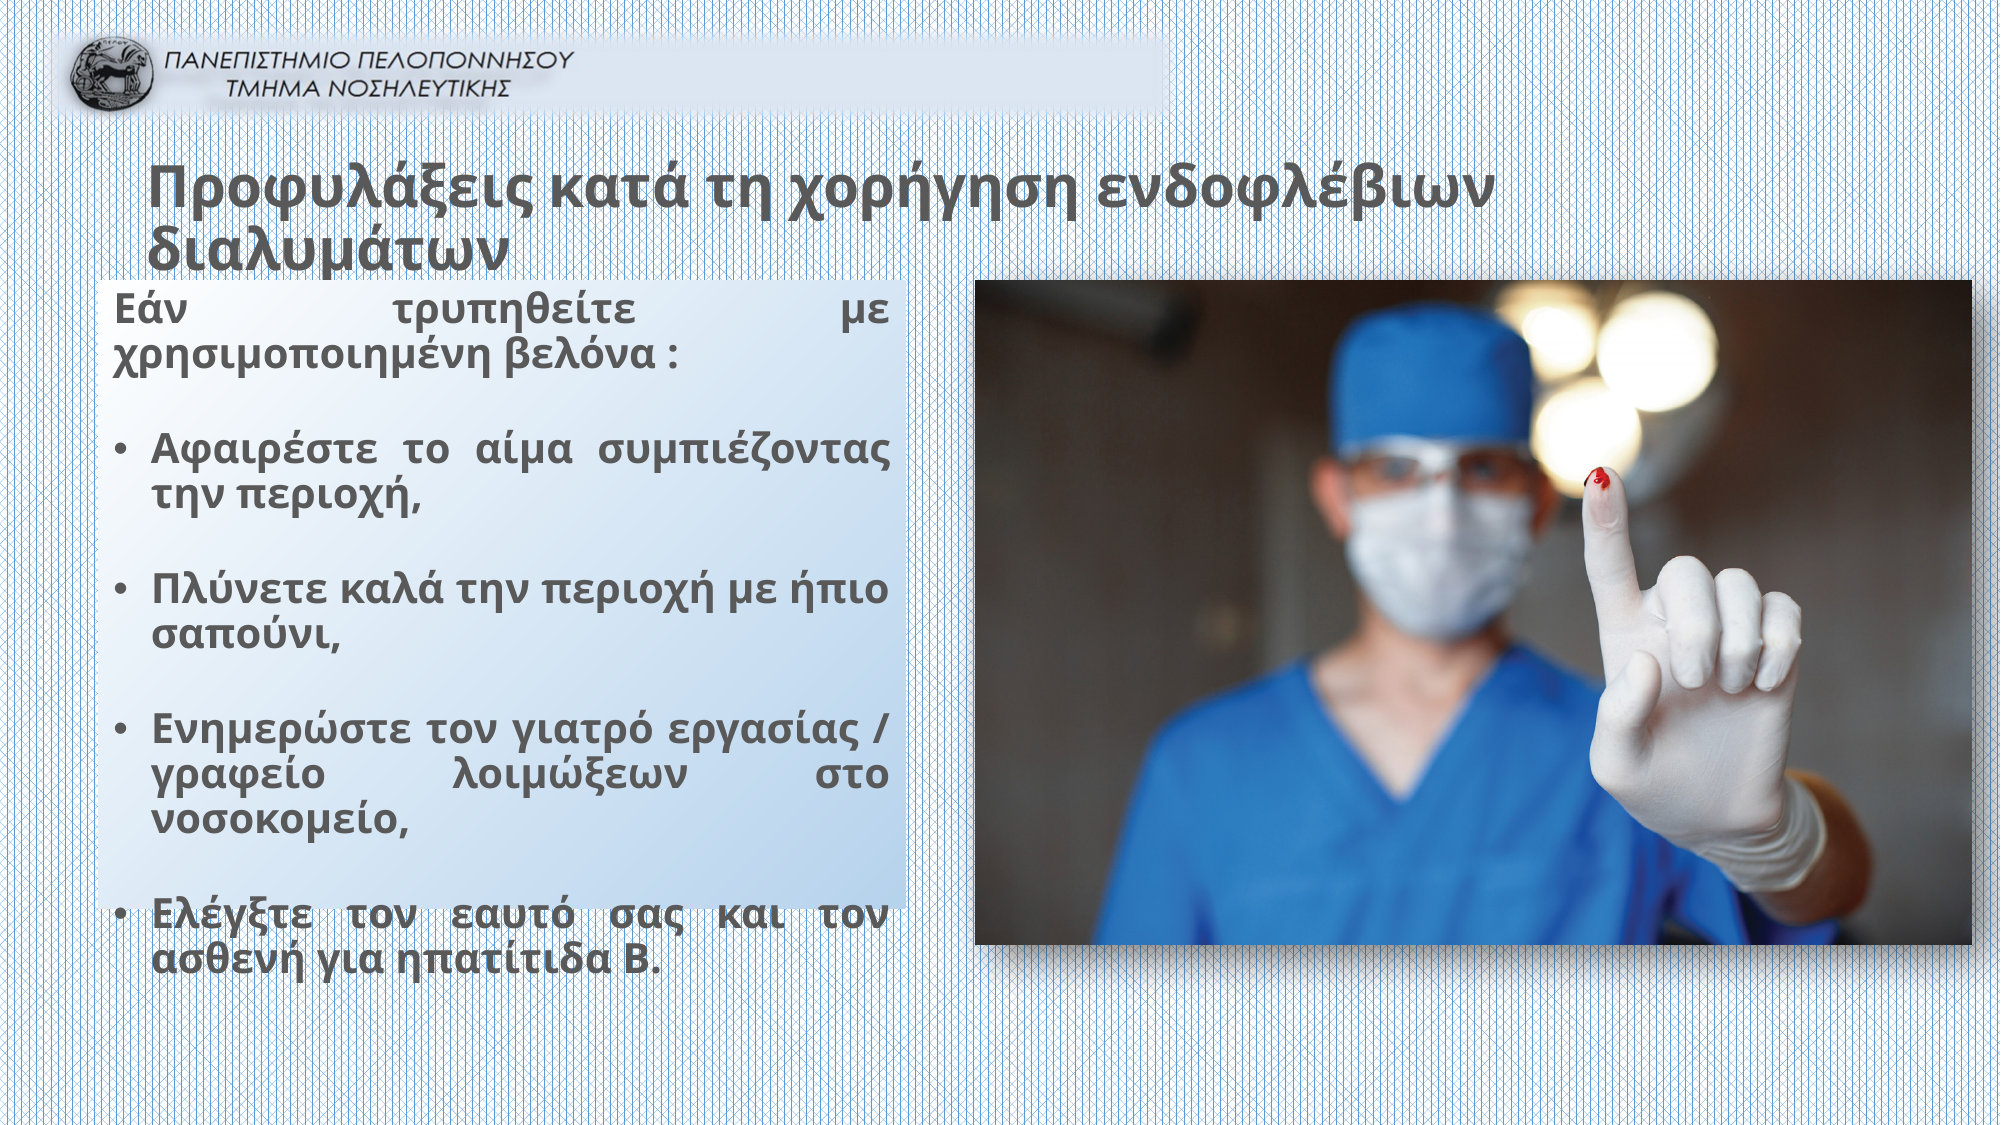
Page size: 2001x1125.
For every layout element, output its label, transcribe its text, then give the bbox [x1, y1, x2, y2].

picture [974, 280, 1973, 945]
picture [32, 17, 1187, 134]
text_box Εάν τρυπηθείτε με χρησιμοποιημένη βελόνα : Αφαιρέστε το αίμα συμπιέζοντας την περιοχή, Πλύνετε καλά την περιοχή με ήπιο σαπούνι, Ενημερώστε τον γιατρό εργασίας / γραφείο λοιμώξεων στο νοσοκομείο, Ελέγξτε τον εαυτό σας και τον ασθενή για ηπατίτιδα Β. [98, 280, 906, 909]
title Προφυλάξεις κατά τη χορήγηση ενδοφλέβιων διαλυμάτων [131, 133, 1517, 307]
